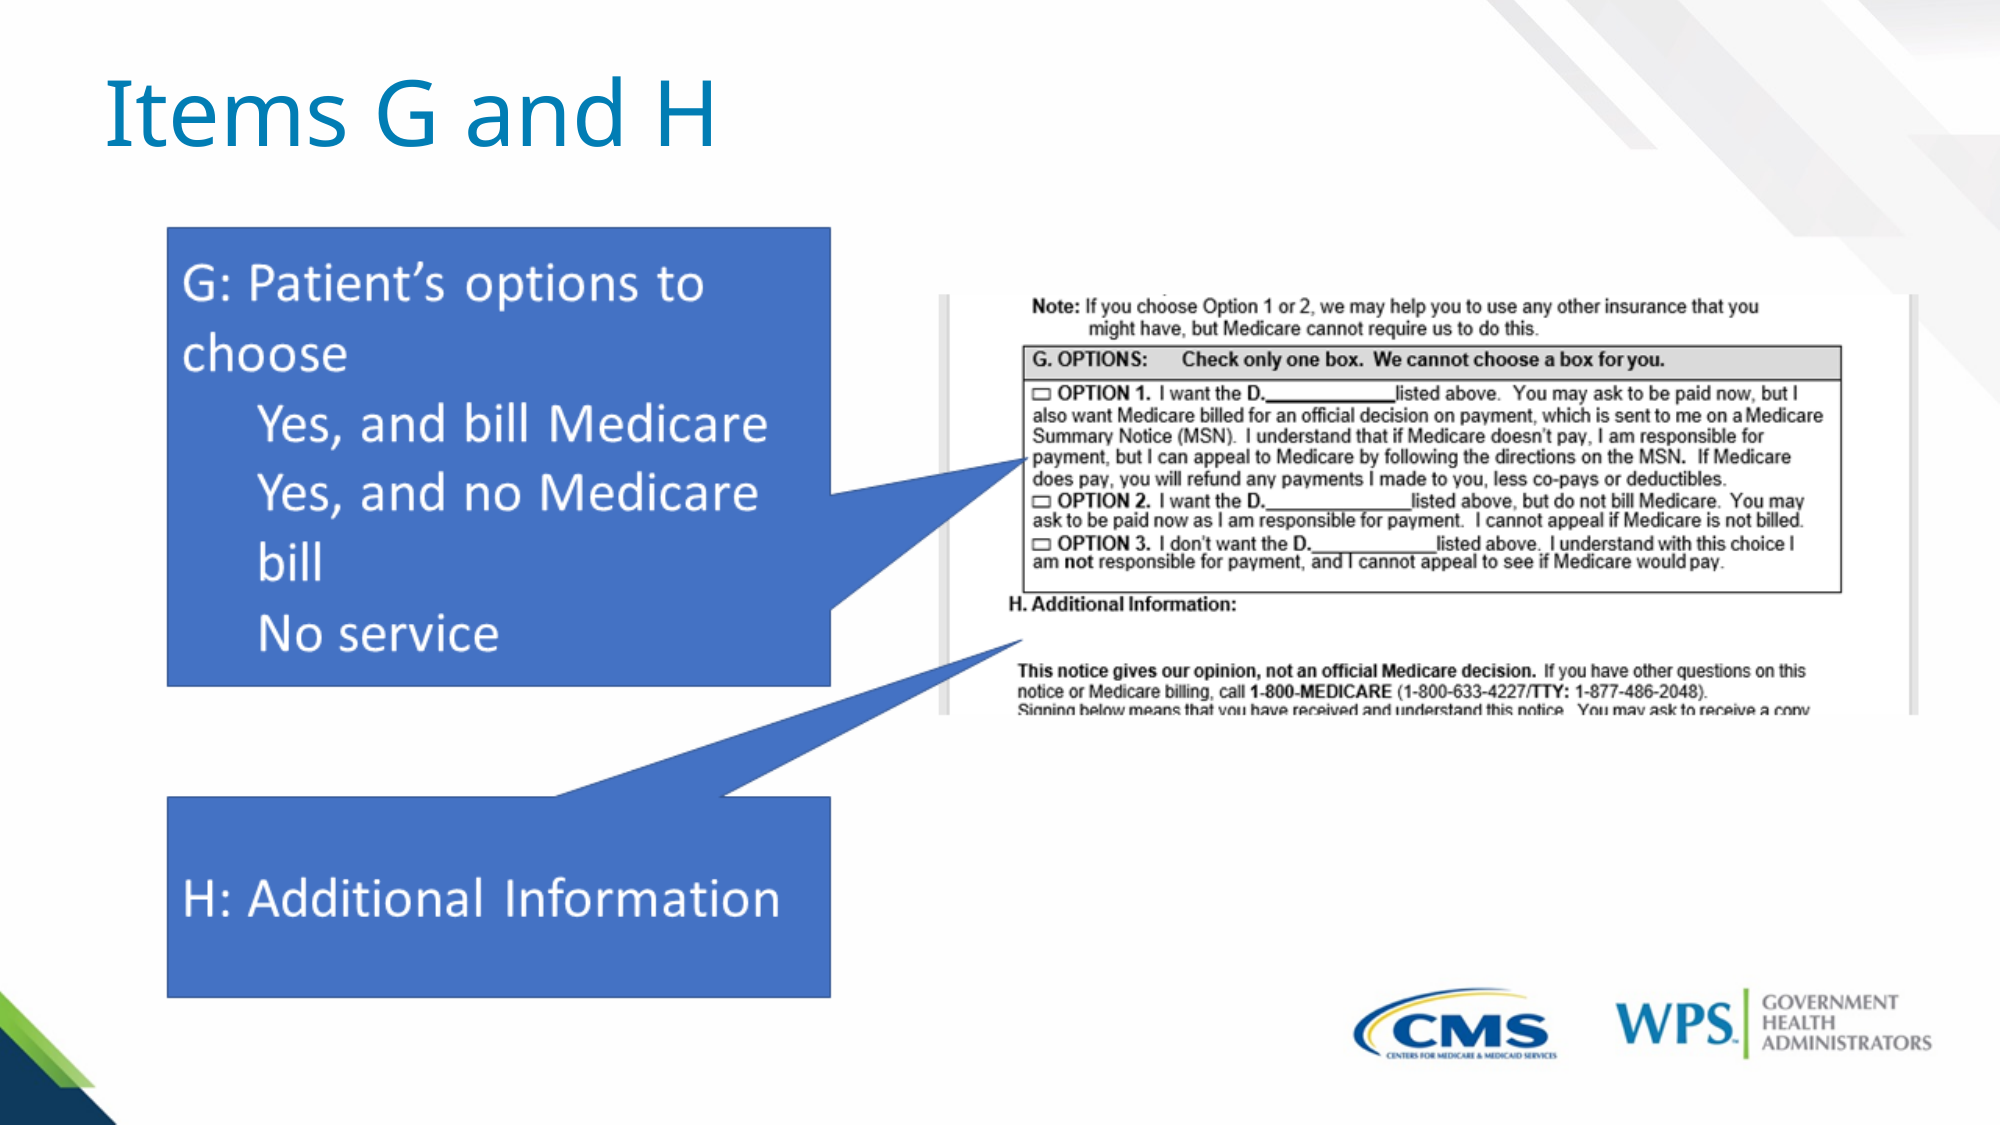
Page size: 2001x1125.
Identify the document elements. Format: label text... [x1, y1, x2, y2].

title Items G and H [89, 59, 1613, 179]
picture [0, 0, 2000, 1125]
